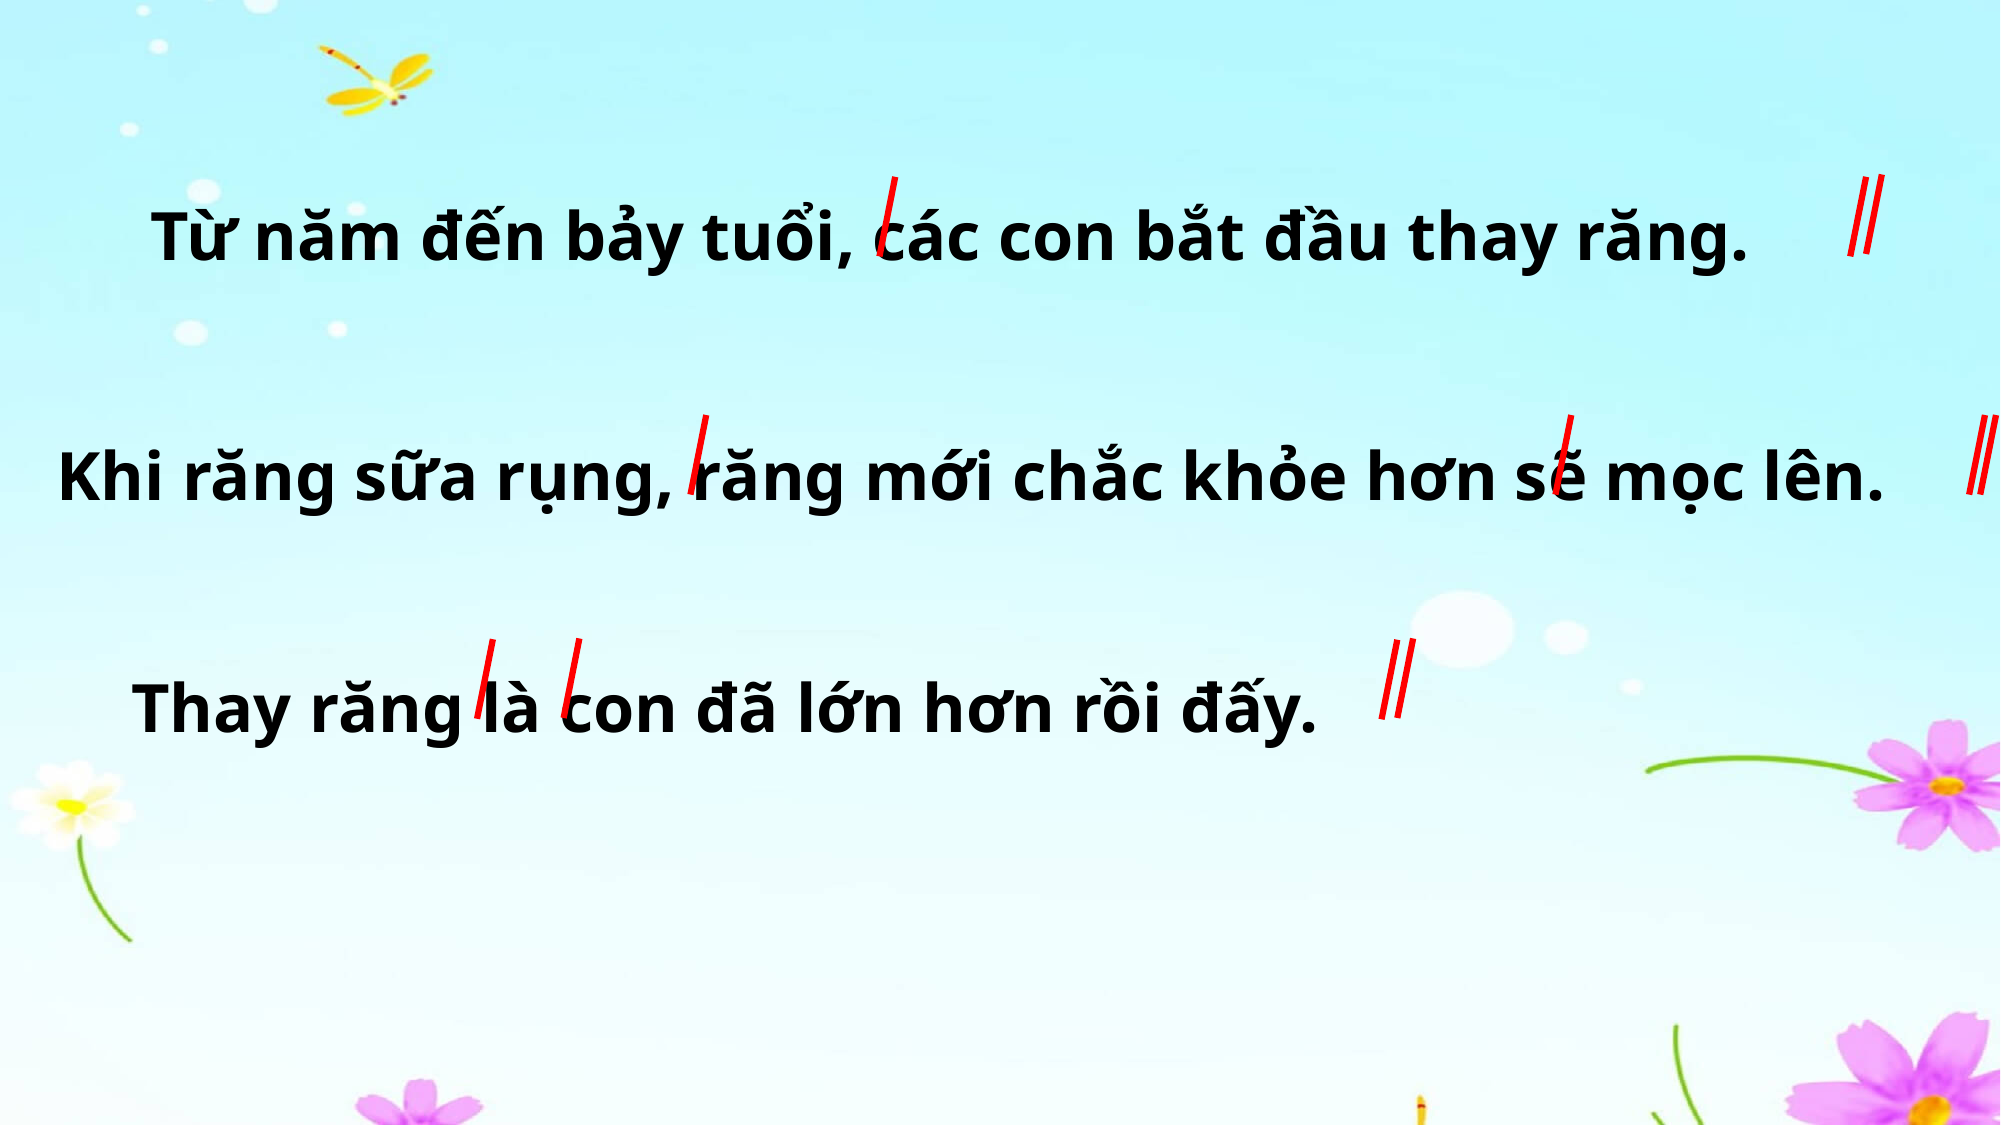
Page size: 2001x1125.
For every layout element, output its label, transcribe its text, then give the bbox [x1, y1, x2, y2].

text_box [1850, 176, 1867, 257]
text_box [563, 638, 580, 719]
text_box Khi răng sữa rụng, răng mới chắc khỏe hơn sẽ mọc lên. [41, 386, 2000, 522]
text_box Thay răng là con đã lớn hơn rồi đấy. [116, 617, 2000, 753]
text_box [1980, 415, 1996, 495]
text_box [477, 639, 493, 719]
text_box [1866, 174, 1882, 254]
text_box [1969, 415, 1980, 495]
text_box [1381, 639, 1398, 720]
text_box Từ năm đến bảy tuổi, các con bắt đầu thay răng. [136, 146, 2000, 282]
picture [0, 0, 2001, 1125]
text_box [1397, 638, 1414, 719]
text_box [690, 415, 707, 495]
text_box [1555, 415, 1572, 495]
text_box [879, 176, 896, 257]
